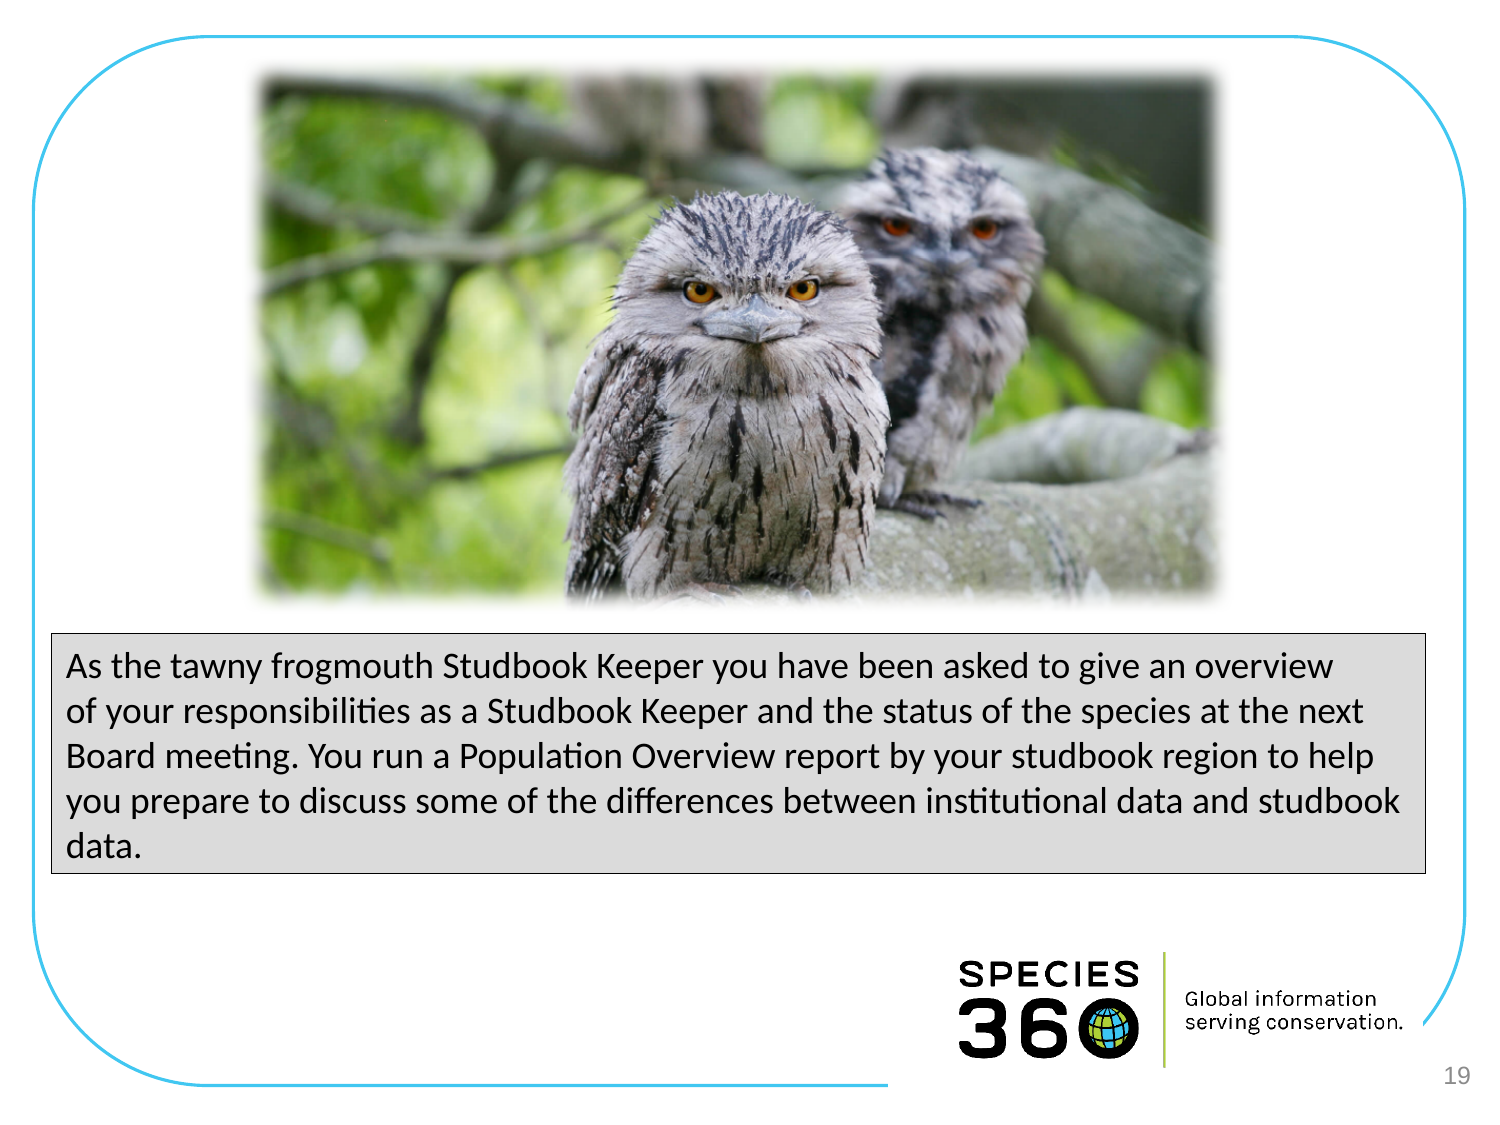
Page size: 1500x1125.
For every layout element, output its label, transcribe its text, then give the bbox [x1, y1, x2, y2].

text_box As the tawny frogmouth Studbook Keeper you have been asked to give an overview of your responsibilities as a Studbook Keeper and the status of the species at the next Board meeting. You run a Population Overview report by your studbook region to help you prepare to discuss some of the differences between institutional data and studbook data. [51, 633, 1426, 874]
picture [242, 56, 1234, 614]
slide_number 19 [1148, 1044, 1487, 1105]
picture [954, 944, 1407, 1075]
